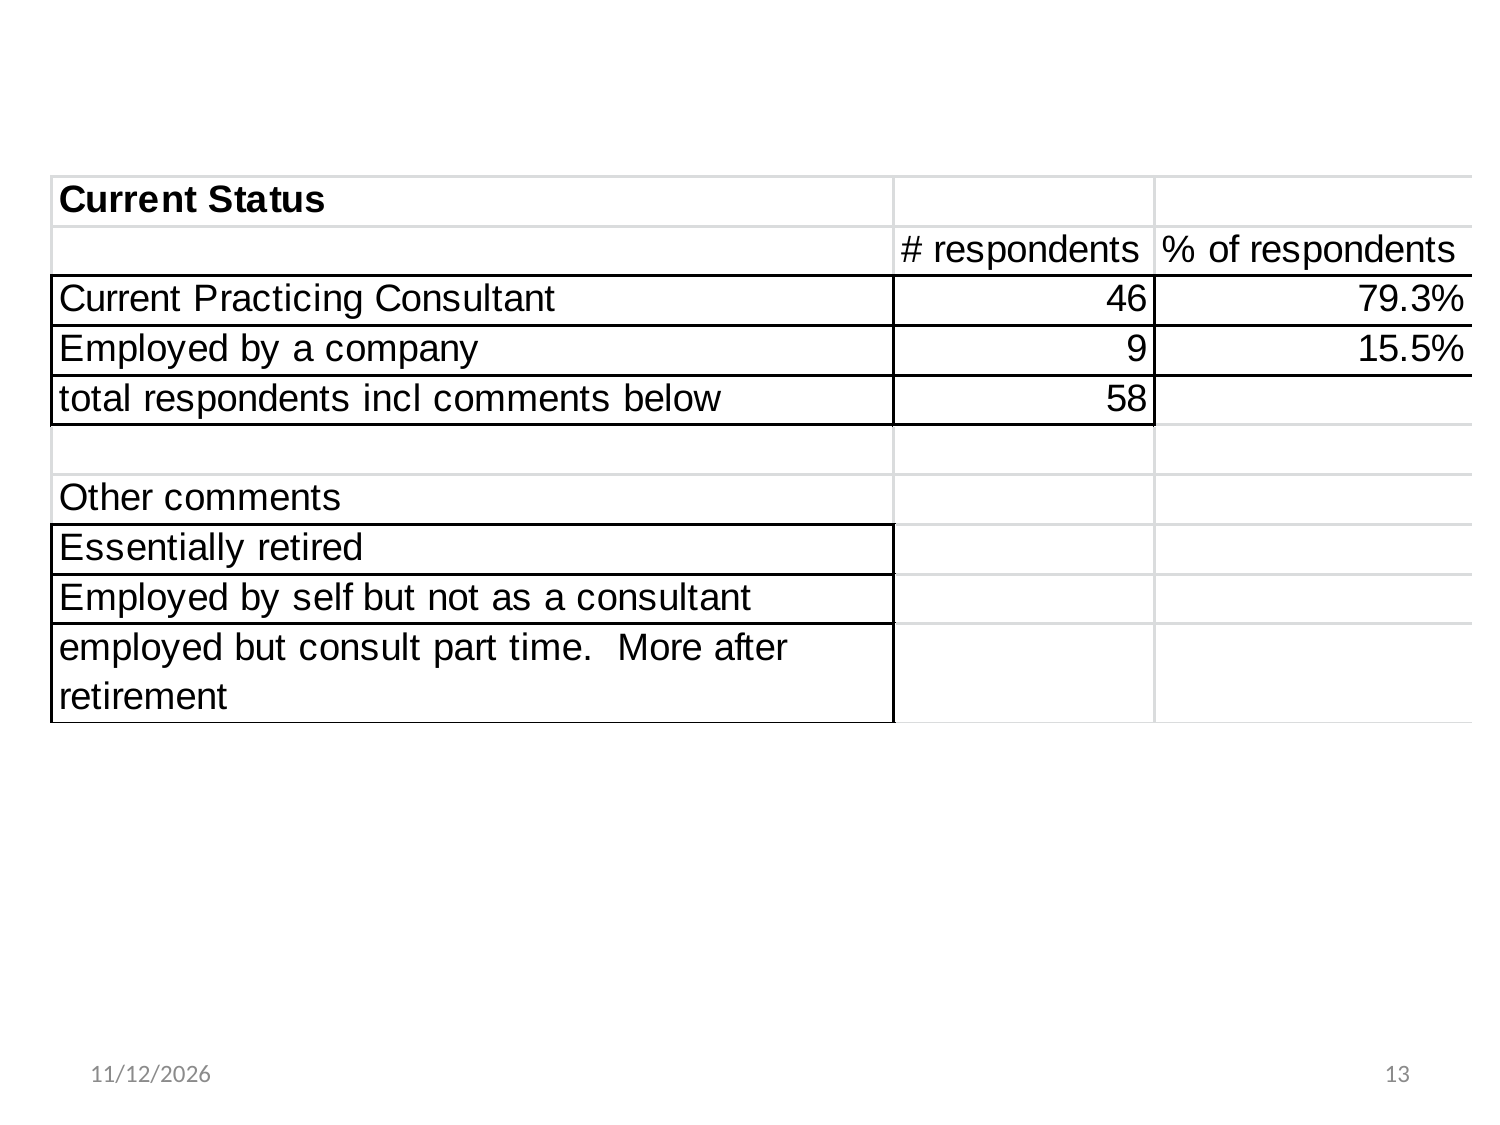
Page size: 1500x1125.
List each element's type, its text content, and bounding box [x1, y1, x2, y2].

picture [49, 174, 1475, 726]
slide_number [75, 1042, 425, 1103]
slide_number 13 [1074, 1042, 1425, 1103]
